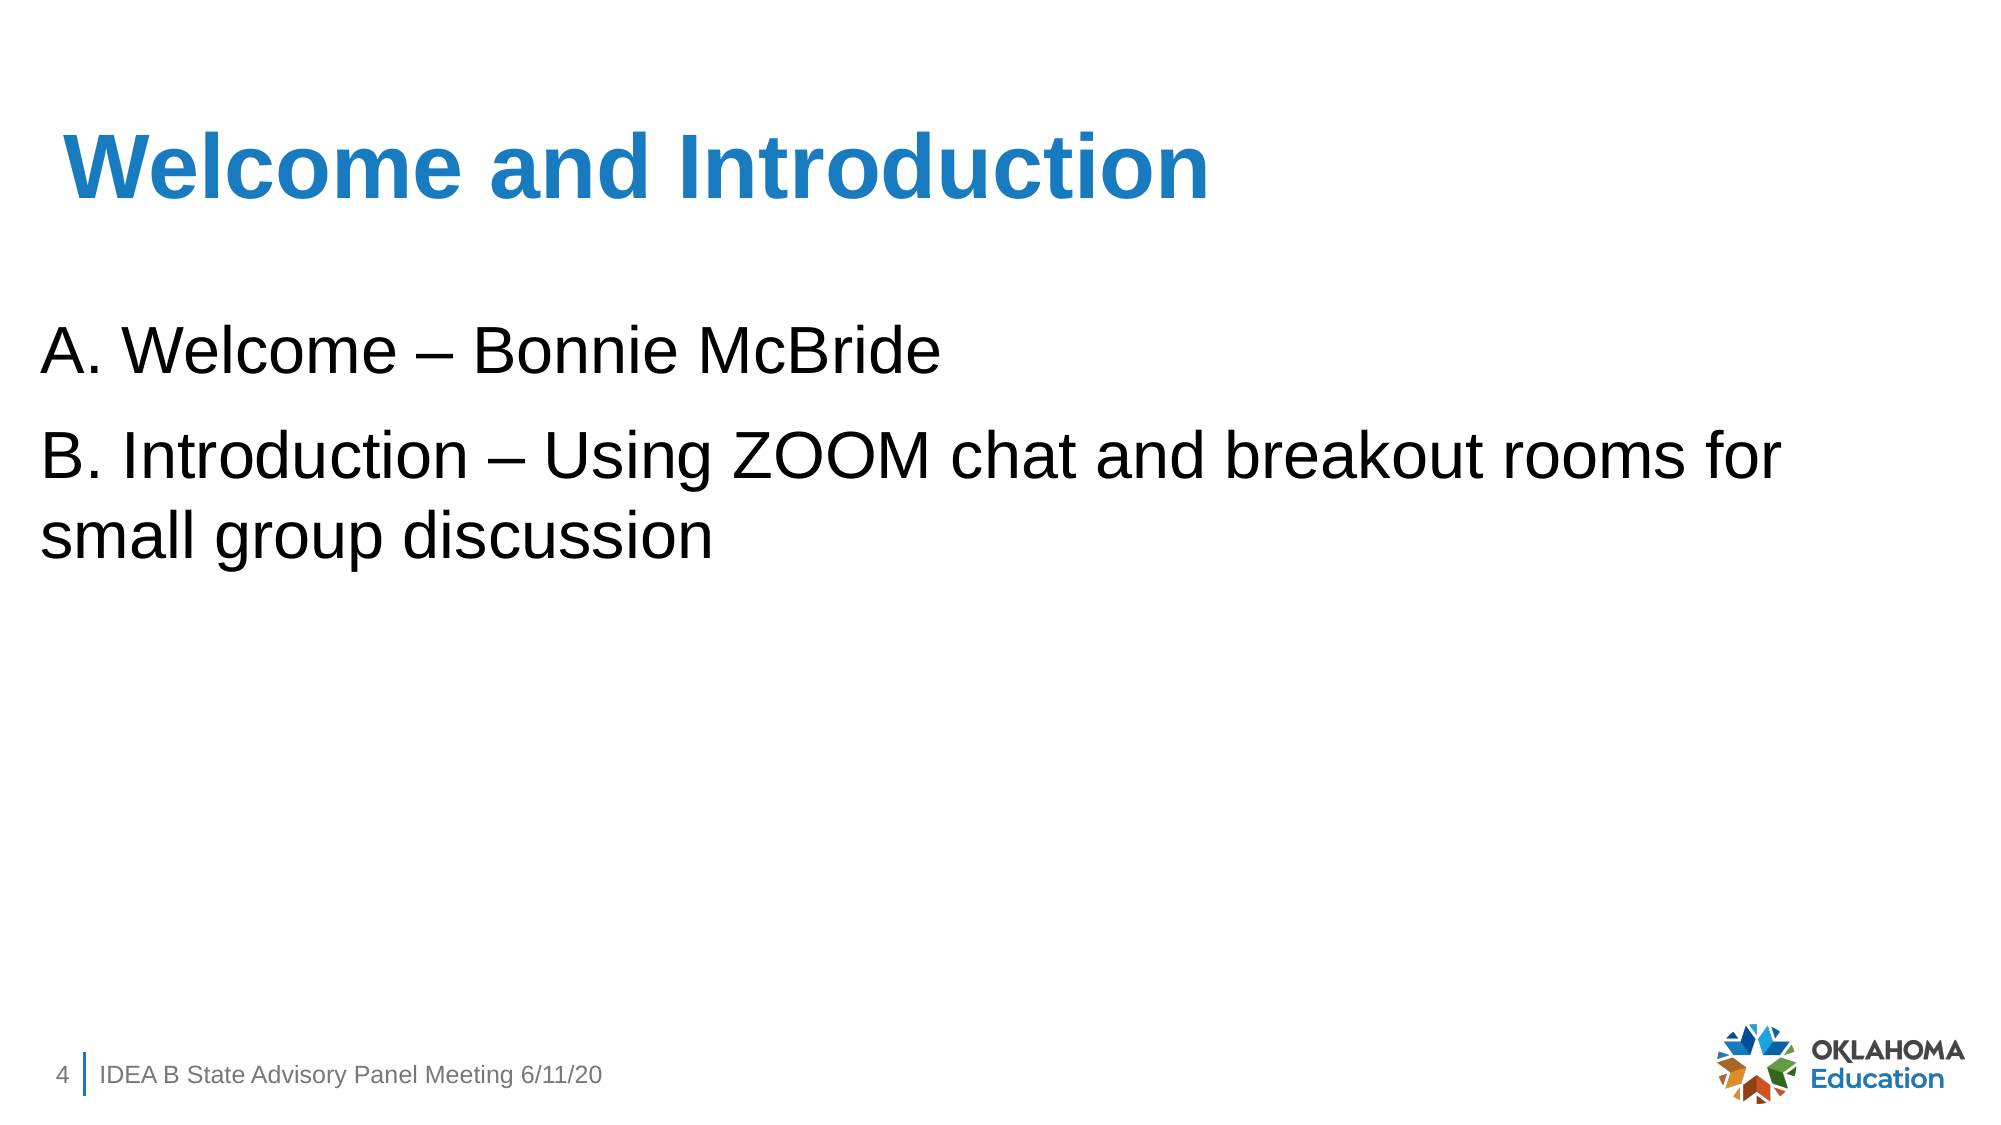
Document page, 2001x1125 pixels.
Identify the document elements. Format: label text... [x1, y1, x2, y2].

picture [1717, 1024, 1965, 1104]
list A. Welcome – Bonnie McBride B. Introduction – Using ZOOM chat and breakout rooms for small group discussion [25, 299, 1973, 1014]
title Welcome and Introduction [48, 59, 1952, 278]
slide_number 4 [0, 1043, 85, 1104]
footer IDEA B State Advisory Panel Meeting 6/11/20 [85, 1043, 1063, 1104]
